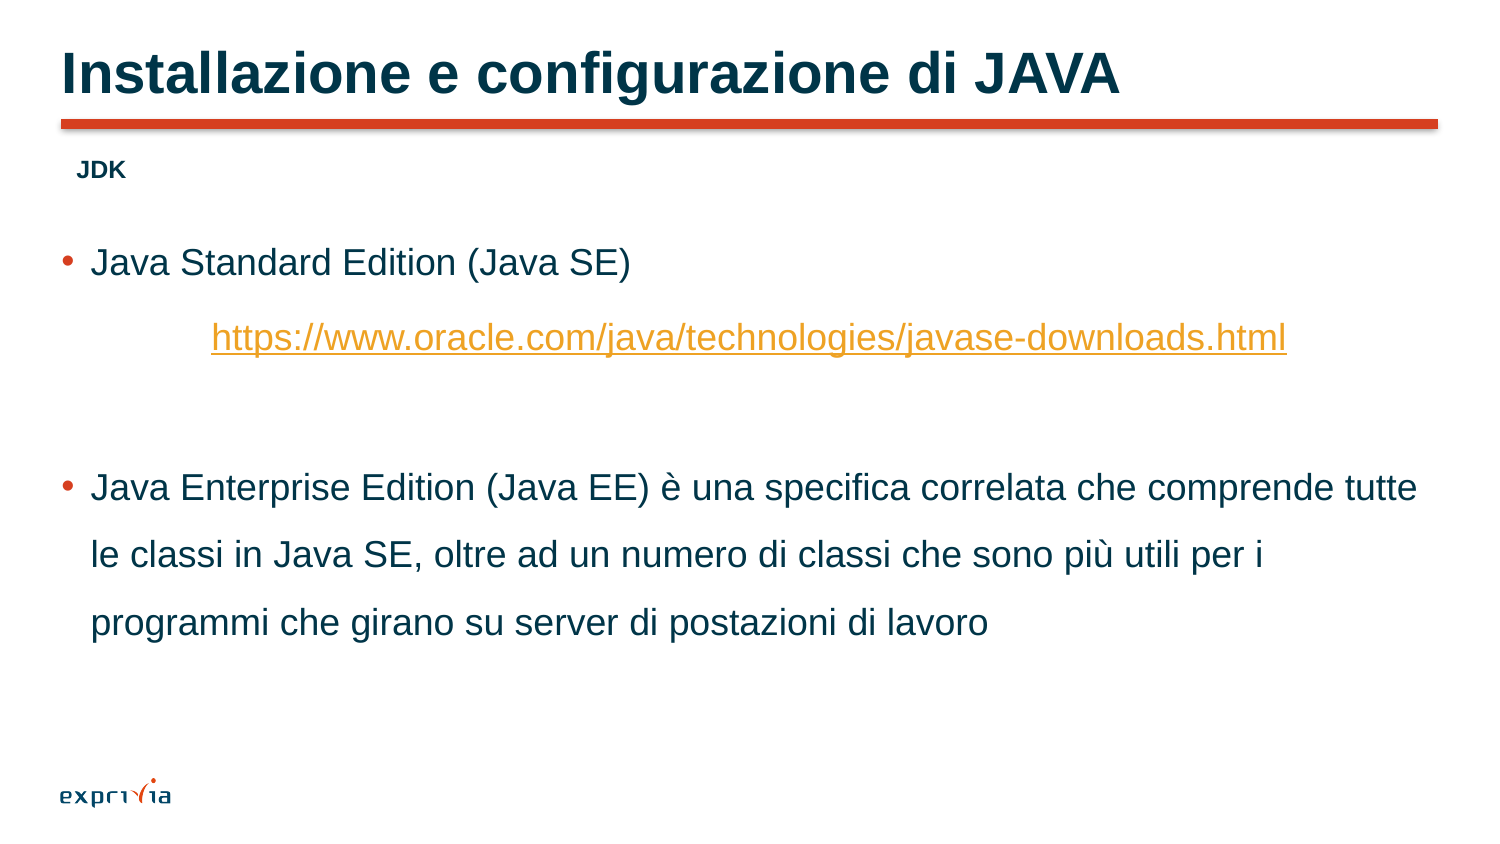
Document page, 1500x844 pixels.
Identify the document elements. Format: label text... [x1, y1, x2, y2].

title Installazione e configurazione di JAVA [61, 34, 1437, 100]
list Java Standard Edition (Java SE) https://www.oracle.com/java/technologies/javase-downloads.html Java Enterprise Edition (Java EE) è una specifica correlata che comprende tutte le classi in Java SE, oltre ad un numero di classi che sono più utili per i programmi che girano su server di postazioni di lavoro [61, 215, 1437, 756]
text_box JDK [61, 145, 1313, 191]
picture [60, 778, 179, 808]
